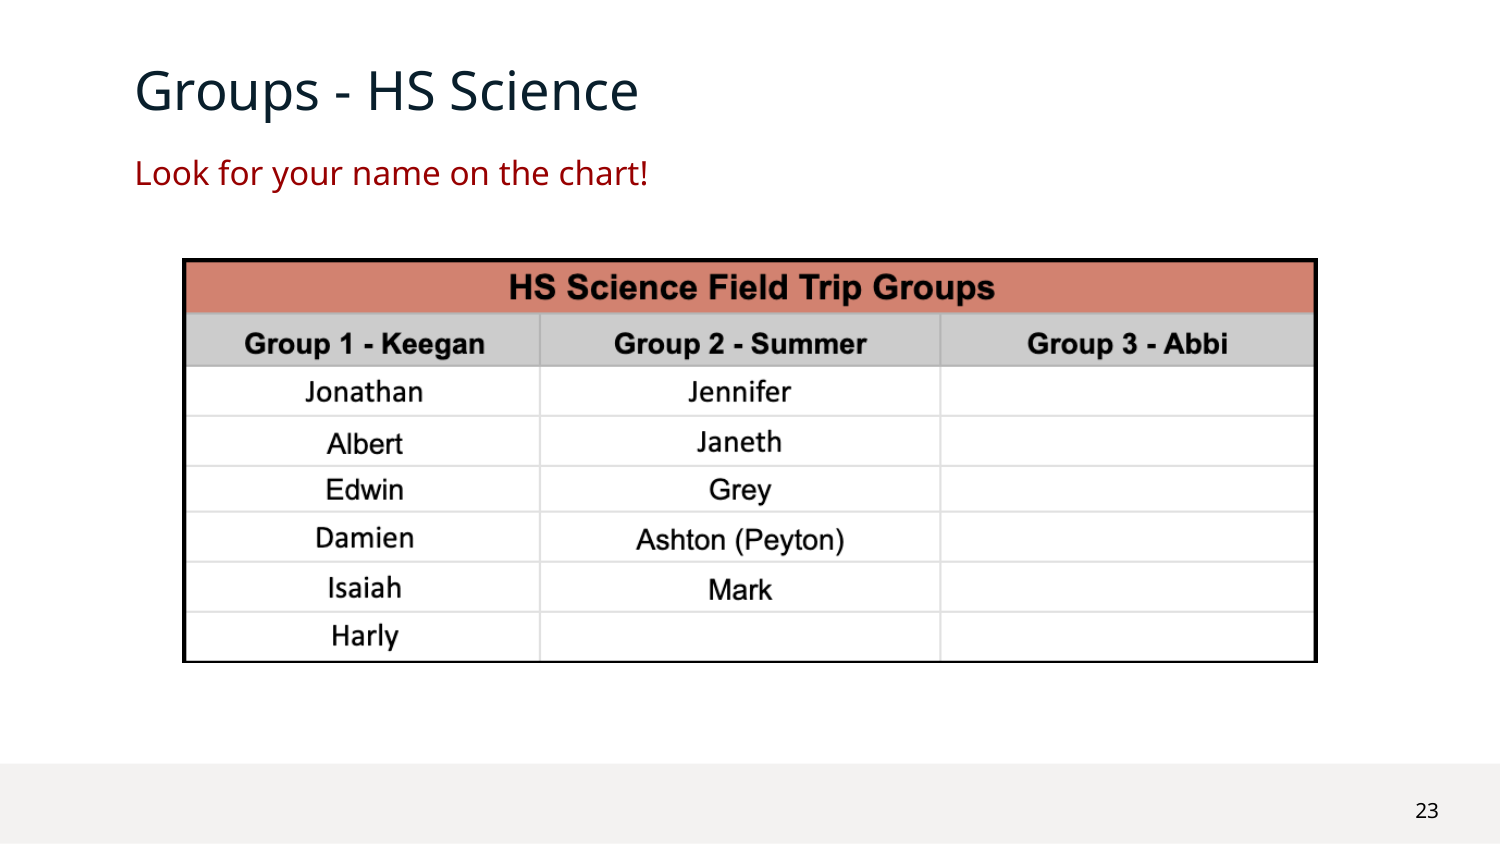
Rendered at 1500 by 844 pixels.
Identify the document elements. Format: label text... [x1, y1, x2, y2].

picture [181, 257, 1319, 663]
title Groups - HS Science [119, 41, 1381, 130]
subtitle Look for your name on the chart! [119, 136, 1364, 194]
slide_number ‹#› [1400, 779, 1491, 844]
